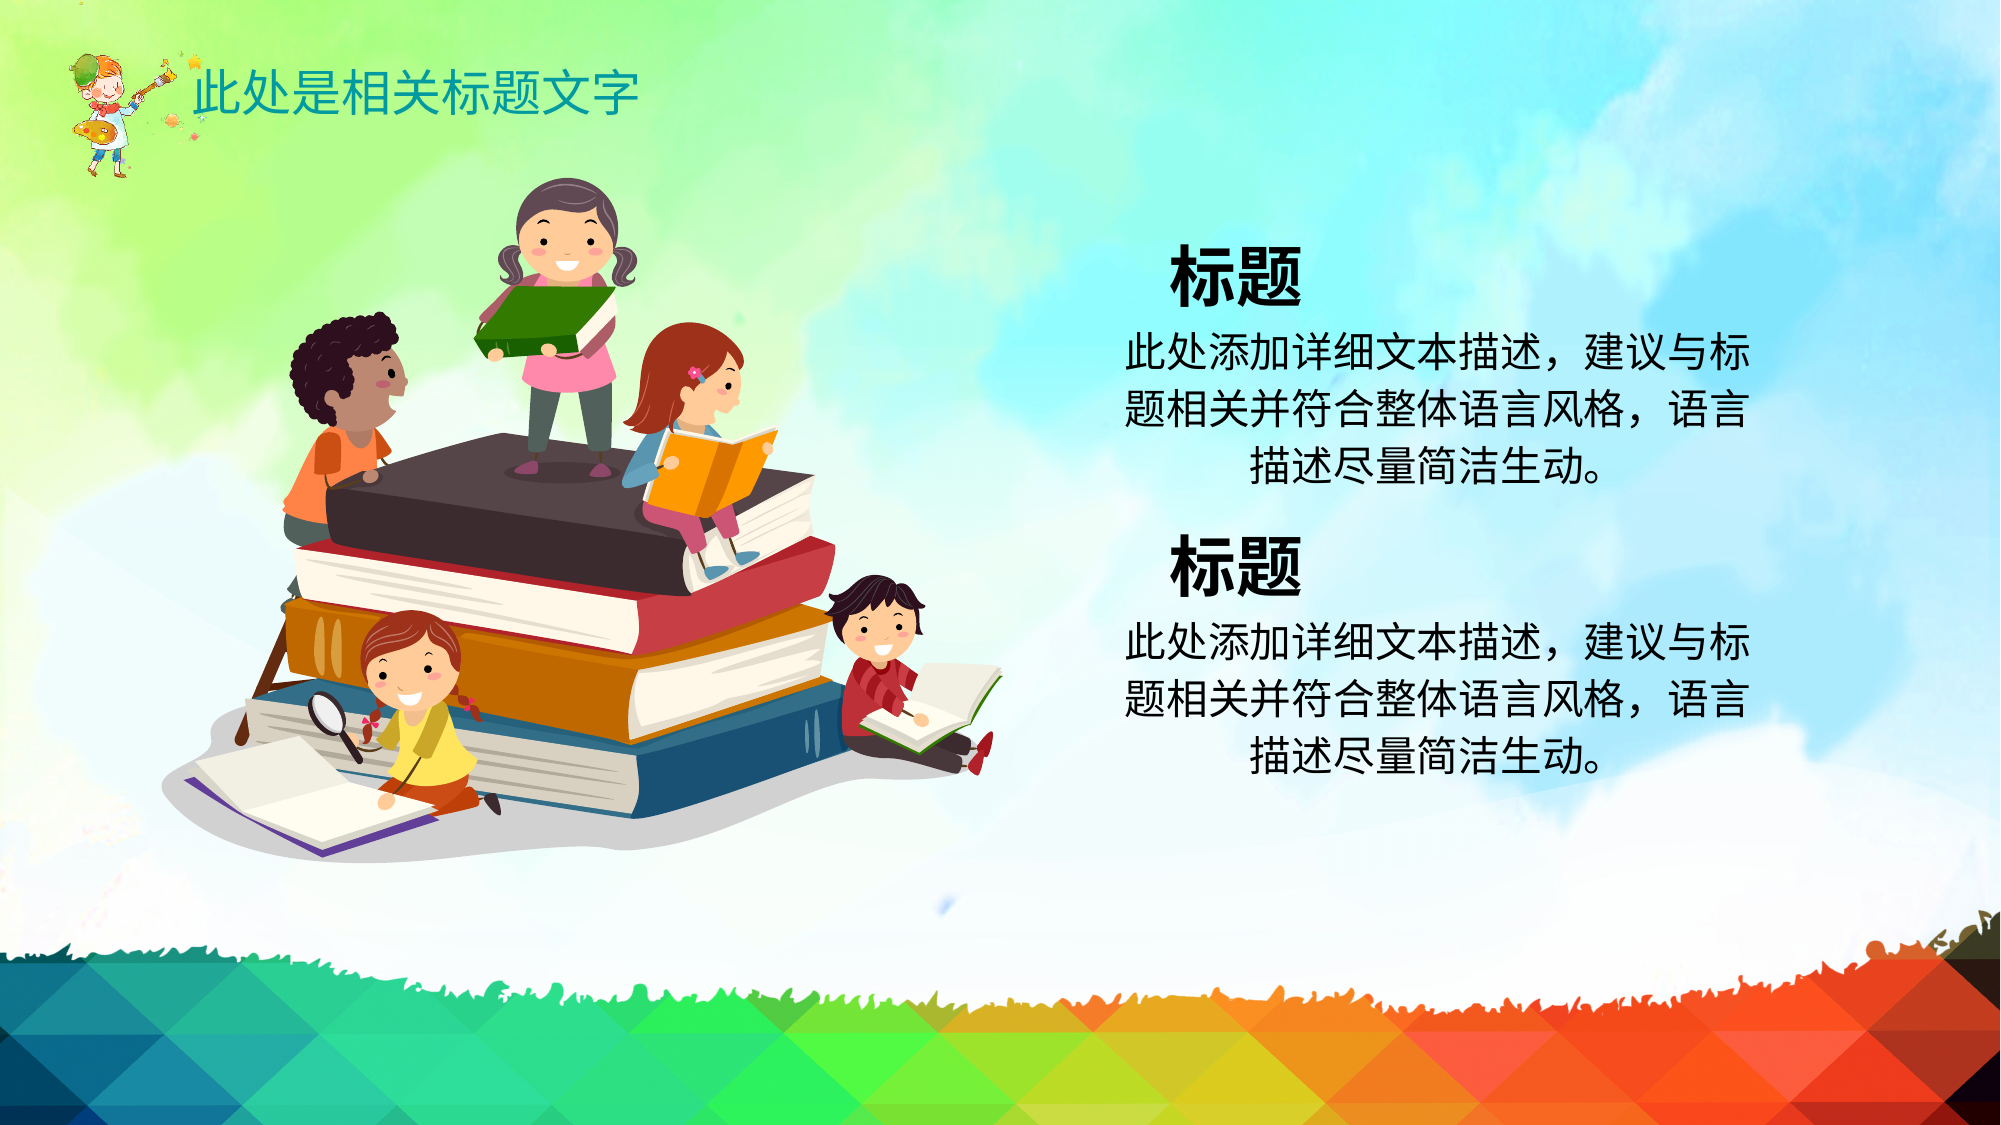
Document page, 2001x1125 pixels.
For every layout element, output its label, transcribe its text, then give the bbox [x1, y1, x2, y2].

picture [0, 0, 2001, 1125]
text_box 标题 [1154, 505, 1585, 601]
text_box 标题 [1154, 215, 1585, 311]
text_box 此处添加详细文本描述，建议与标题相关并符合整体语言风格，语言描述尽量简洁生动。 [1108, 311, 1767, 498]
text_box 此处是相关标题文字 [207, 53, 690, 129]
text_box 此处添加详细文本描述，建议与标题相关并符合整体语言风格，语言描述尽量简洁生动。 [1108, 601, 1767, 788]
